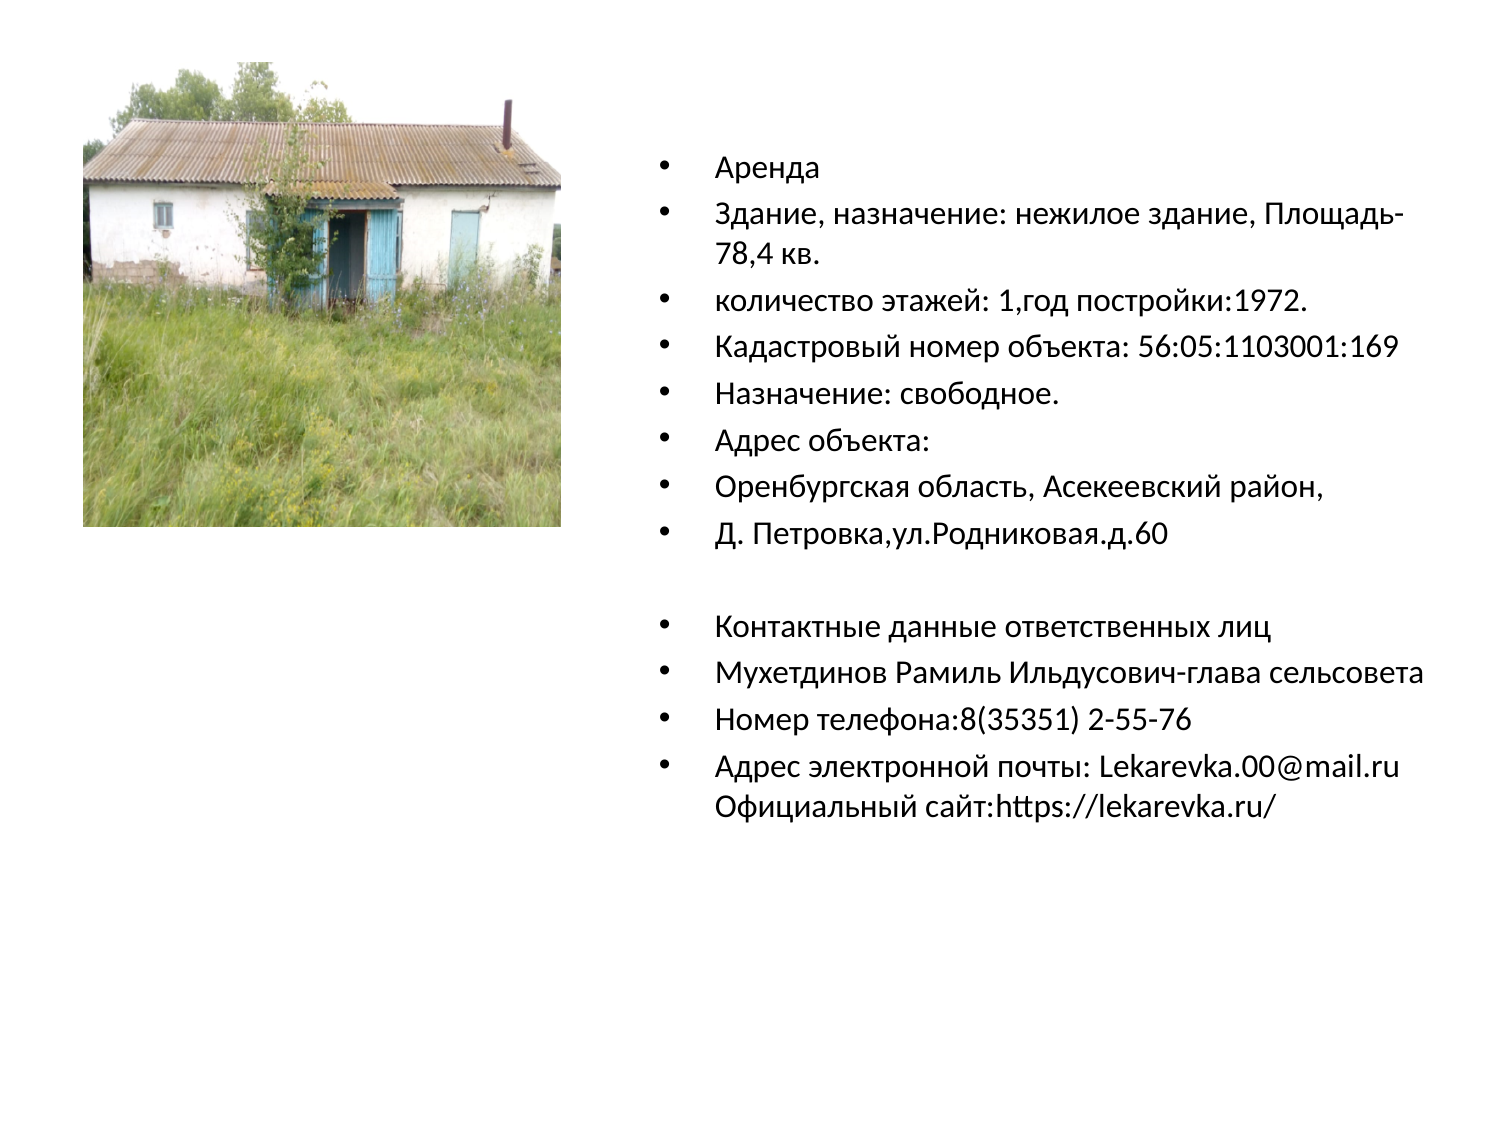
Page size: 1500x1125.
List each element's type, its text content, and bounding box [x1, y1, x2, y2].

picture [83, 62, 562, 528]
list Аренда Здание, назначение: нежилое здание, Площадь- 78,4 кв. количество этажей: 1,год постройки:1972. Кадастровый номер объекта: 56:05:1103001:169 Назначение: свободное. Адрес объекта: Оренбургская область, Асекеевский район, Д. Петровка,ул.Родниковая.д.60 Контактные данные ответственных лиц Мухетдинов Рамиль Ильдусович-глава сельсовета Номер телефона:8(35351) 2-55-76 Адрес электронной почты: Lekarevka.00@mail.ru Официальный сайт:https://lekarevka.ru/ [643, 137, 1447, 832]
